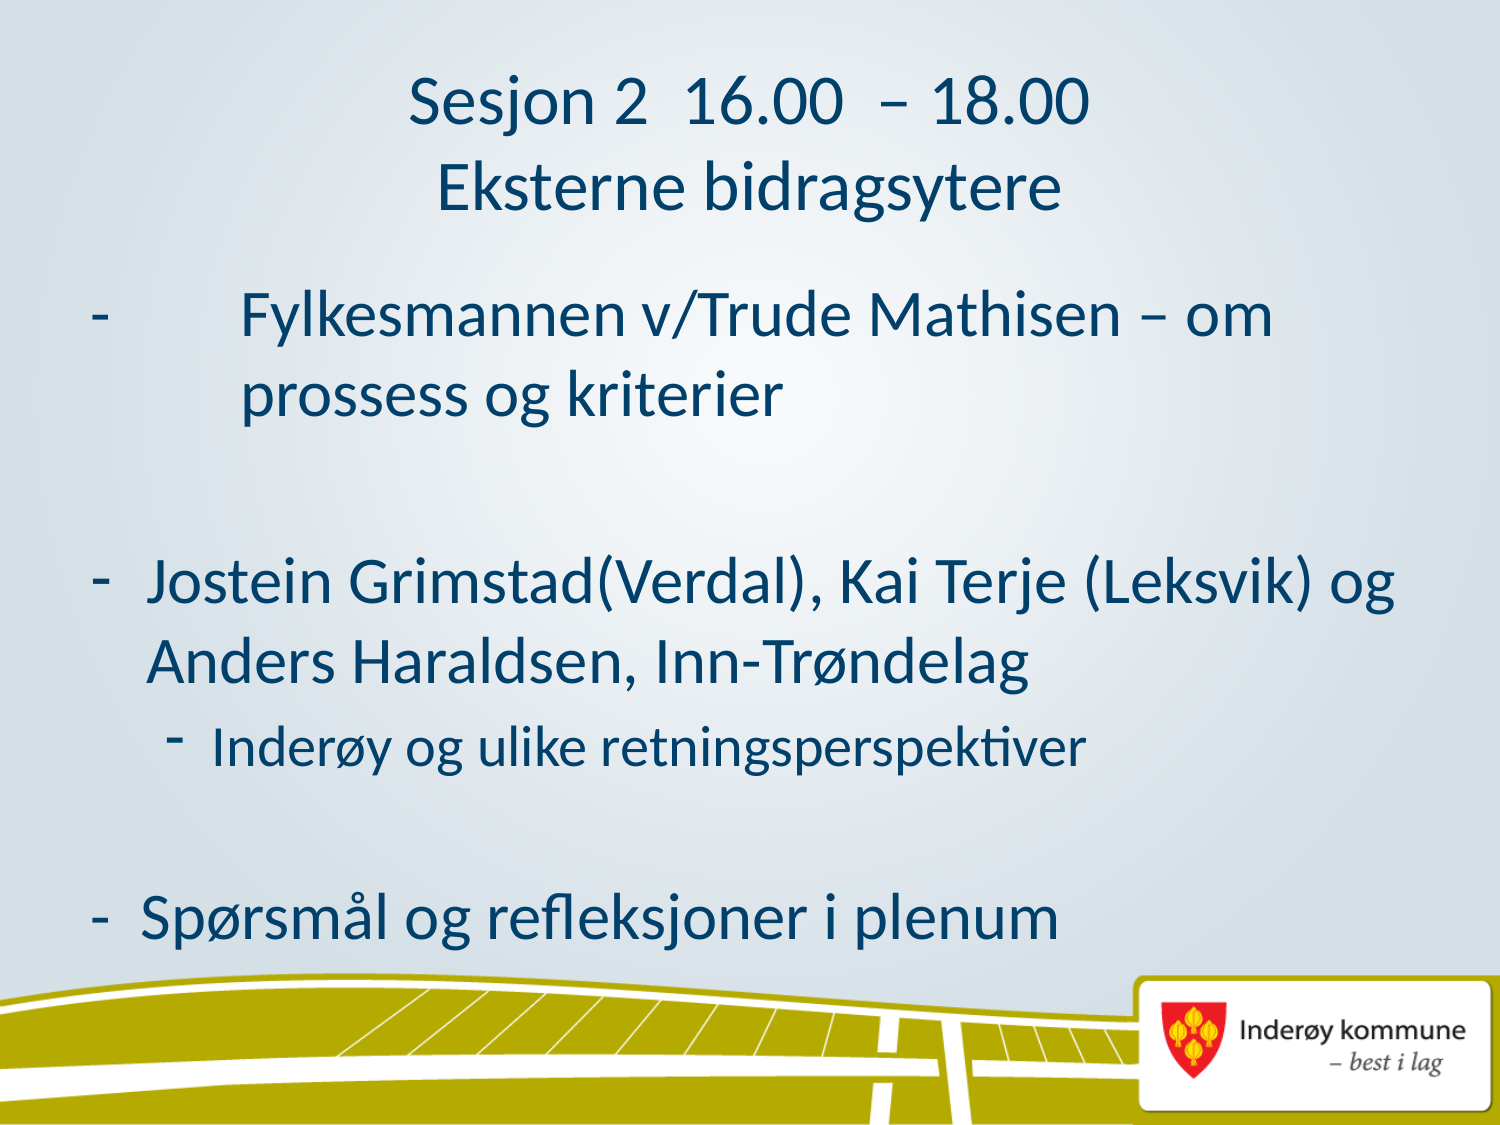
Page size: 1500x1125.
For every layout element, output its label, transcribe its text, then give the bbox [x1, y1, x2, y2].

title Sesjon 2 16.00 – 18.00 Eksterne bidragsytere [75, 45, 1425, 233]
list - Fylkesmannen v/Trude Mathisen – om prossess og kriterier Jostein Grimstad(Verdal), Kai Terje (Leksvik) og Anders Haraldsen, Inn-Trøndelag Inderøy og ulike retningsperspektiver - Spørsmål og refleksjoner i plenum [75, 262, 1425, 1005]
picture [0, 0, 1500, 1125]
